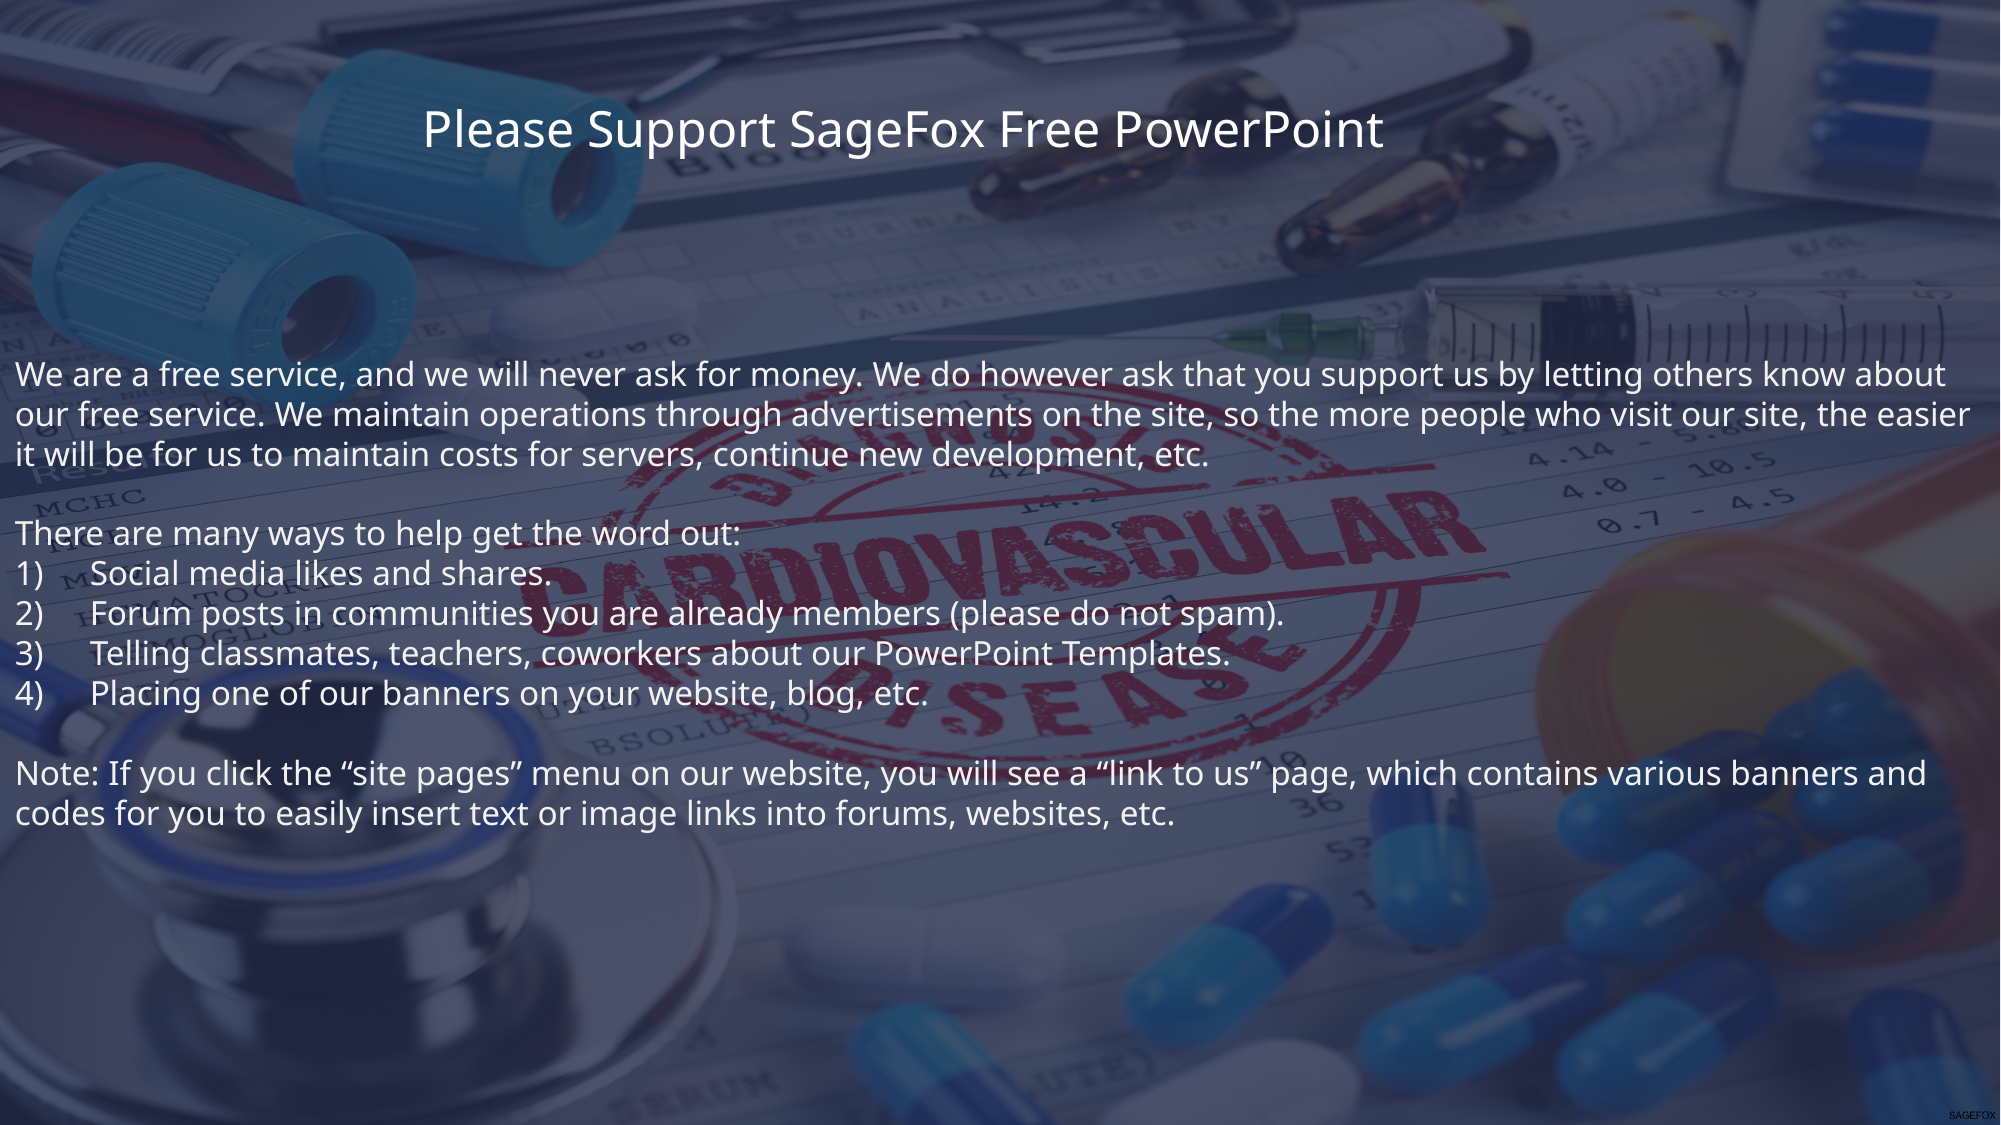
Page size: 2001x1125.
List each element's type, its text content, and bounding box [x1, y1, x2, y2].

title Please Support SageFox Free PowerPoint [363, 72, 1444, 190]
text_box We are a free service, and we will never ask for money. We do however ask that you support us by letting others know about our free service. We maintain operations through advertisements on the site, so the more people who visit our site, the easier it will be for us to maintain costs for servers, continue new development, etc. There are many ways to help get the word out: Social media likes and shares. Forum posts in communities you are already members (please do not spam). Telling classmates, teachers, coworkers about our PowerPoint Templates. Placing one of our banners on your website, blog, etc. Note: If you click the “site pages” menu on our website, you will see a “link to us” page, which contains various banners and codes for you to easily insert text or image links into forums, websites, etc. [0, 0, 2000, 1125]
